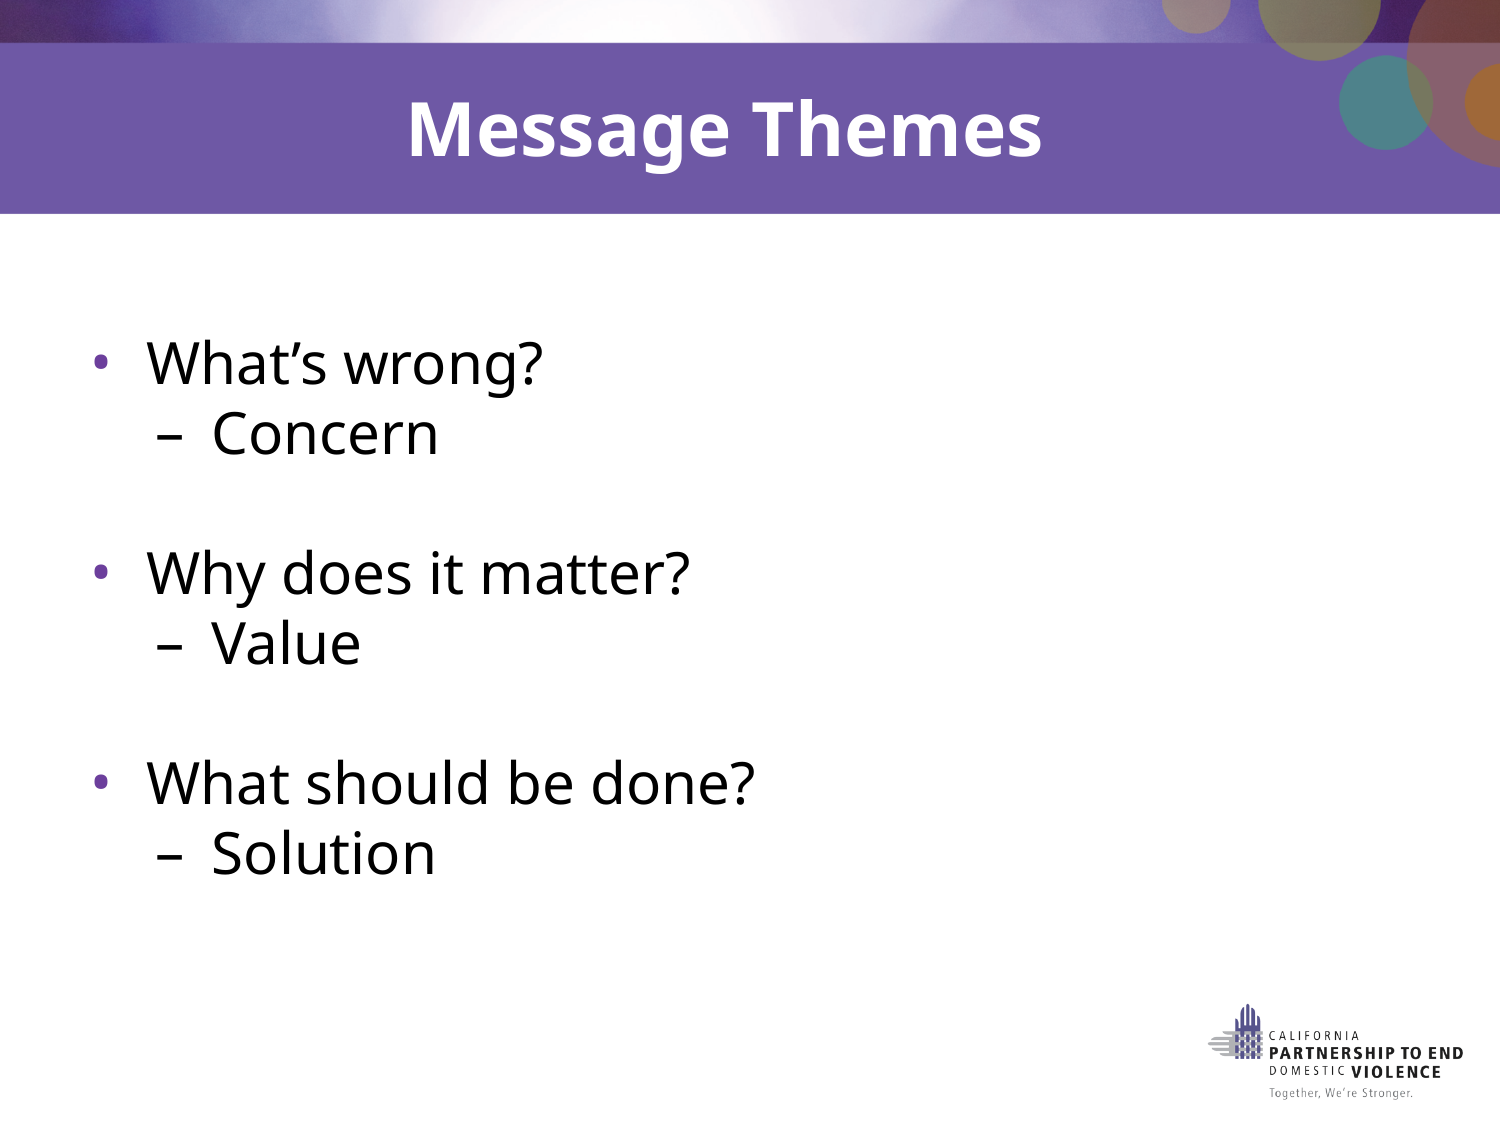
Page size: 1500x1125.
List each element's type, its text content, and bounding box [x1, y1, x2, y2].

picture [0, 0, 1500, 1125]
list What’s wrong? Concern Why does it matter? Value What should be done? Solution [75, 224, 1425, 988]
title Message Themes [24, 37, 1425, 216]
